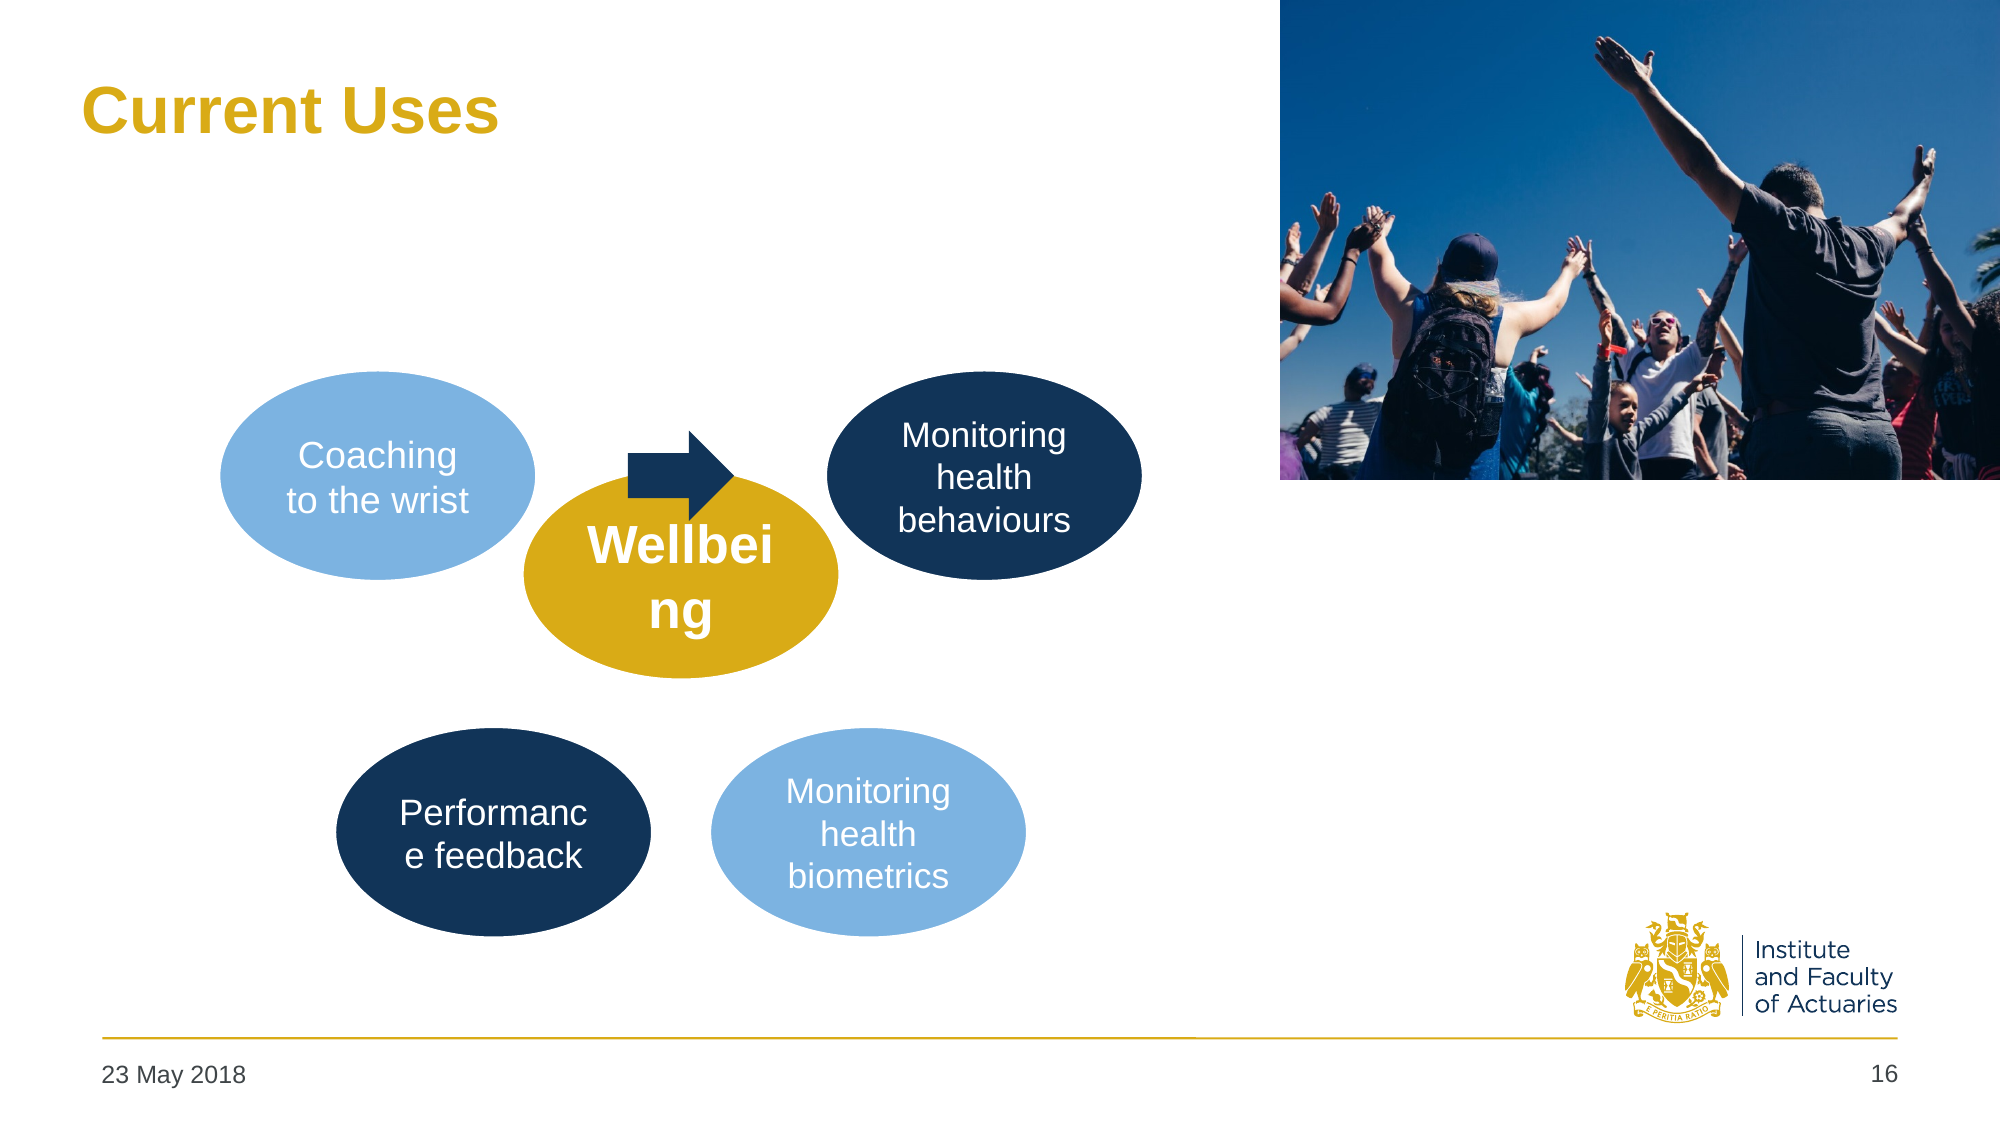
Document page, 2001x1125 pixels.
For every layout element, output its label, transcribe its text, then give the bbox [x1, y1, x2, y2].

title Current Uses [66, 13, 1275, 147]
picture [1280, 0, 2000, 481]
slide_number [86, 1051, 528, 1106]
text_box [42, 148, 1320, 1000]
slide_number 16 [1771, 1050, 1914, 1106]
